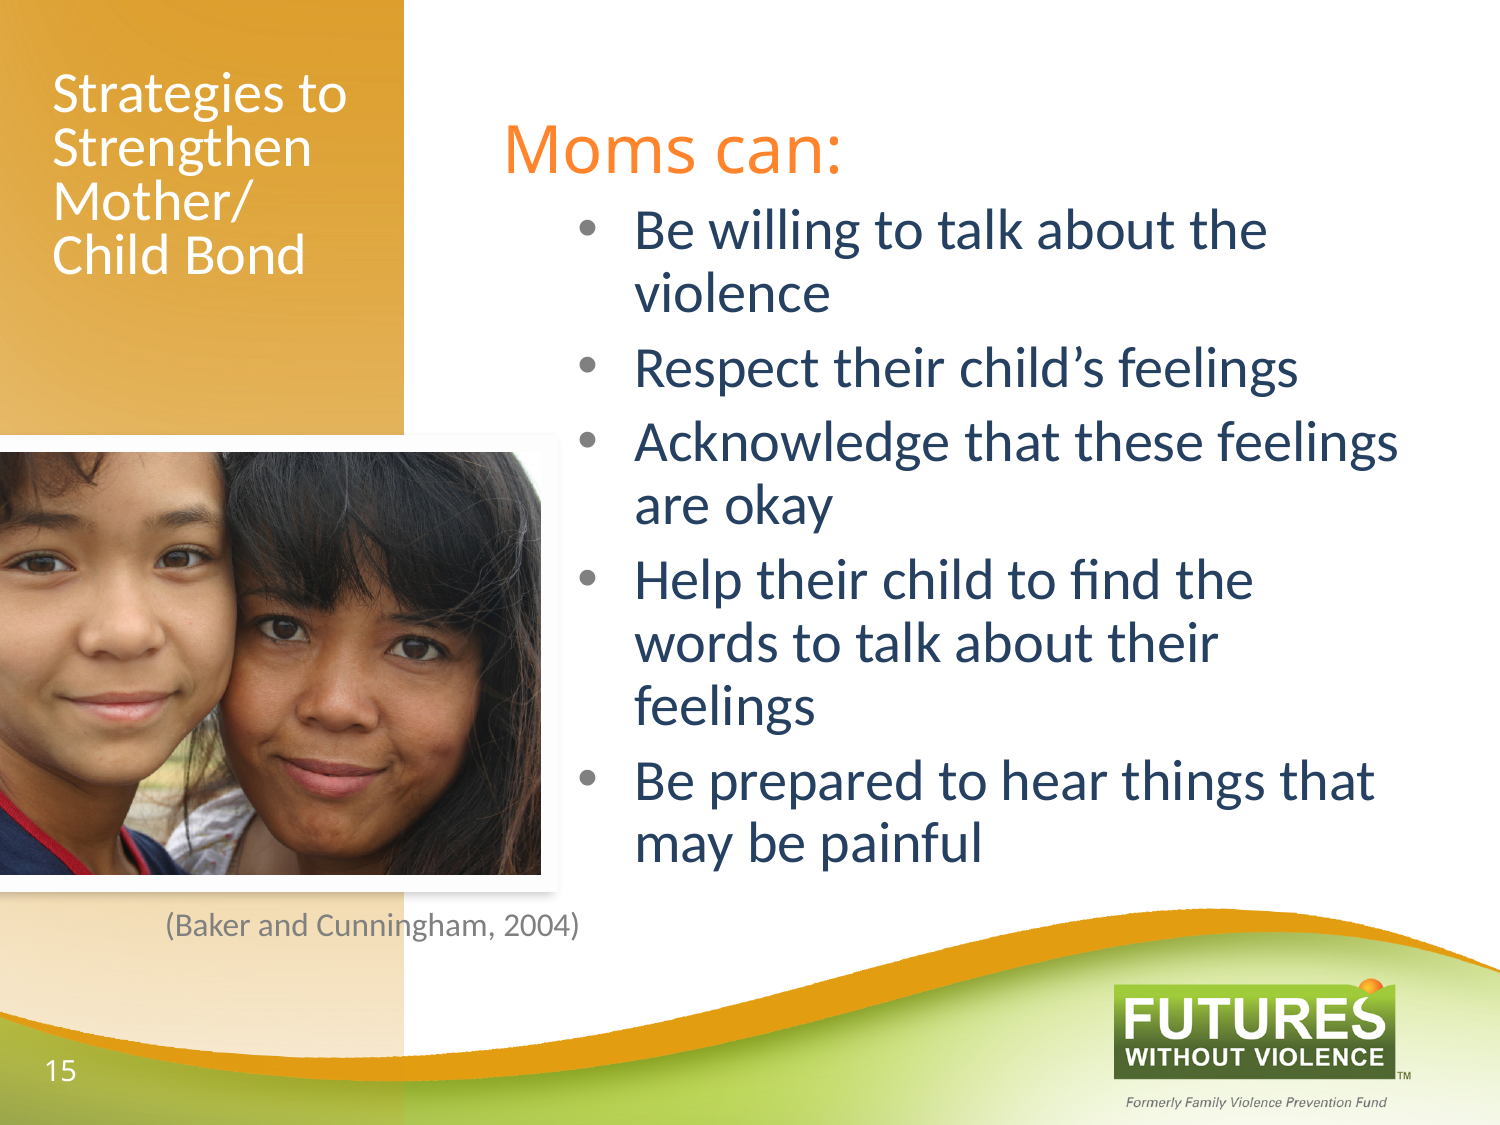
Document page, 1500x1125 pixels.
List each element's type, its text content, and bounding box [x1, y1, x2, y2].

title Strategies to Strengthen Mother/ Child Bond [37, 62, 388, 250]
picture [0, 451, 542, 876]
text_box (Baker and Cunningham, 2004) [150, 895, 633, 991]
slide_number 15 [28, 1042, 139, 1103]
list Moms can: Be willing to talk about the violence Respect their child’s feelings Acknowledge that these feelings are okay Help their child to find the words to talk about their feelings Be prepared to hear things that may be painful [487, 24, 1425, 755]
picture [0, 0, 1500, 1125]
